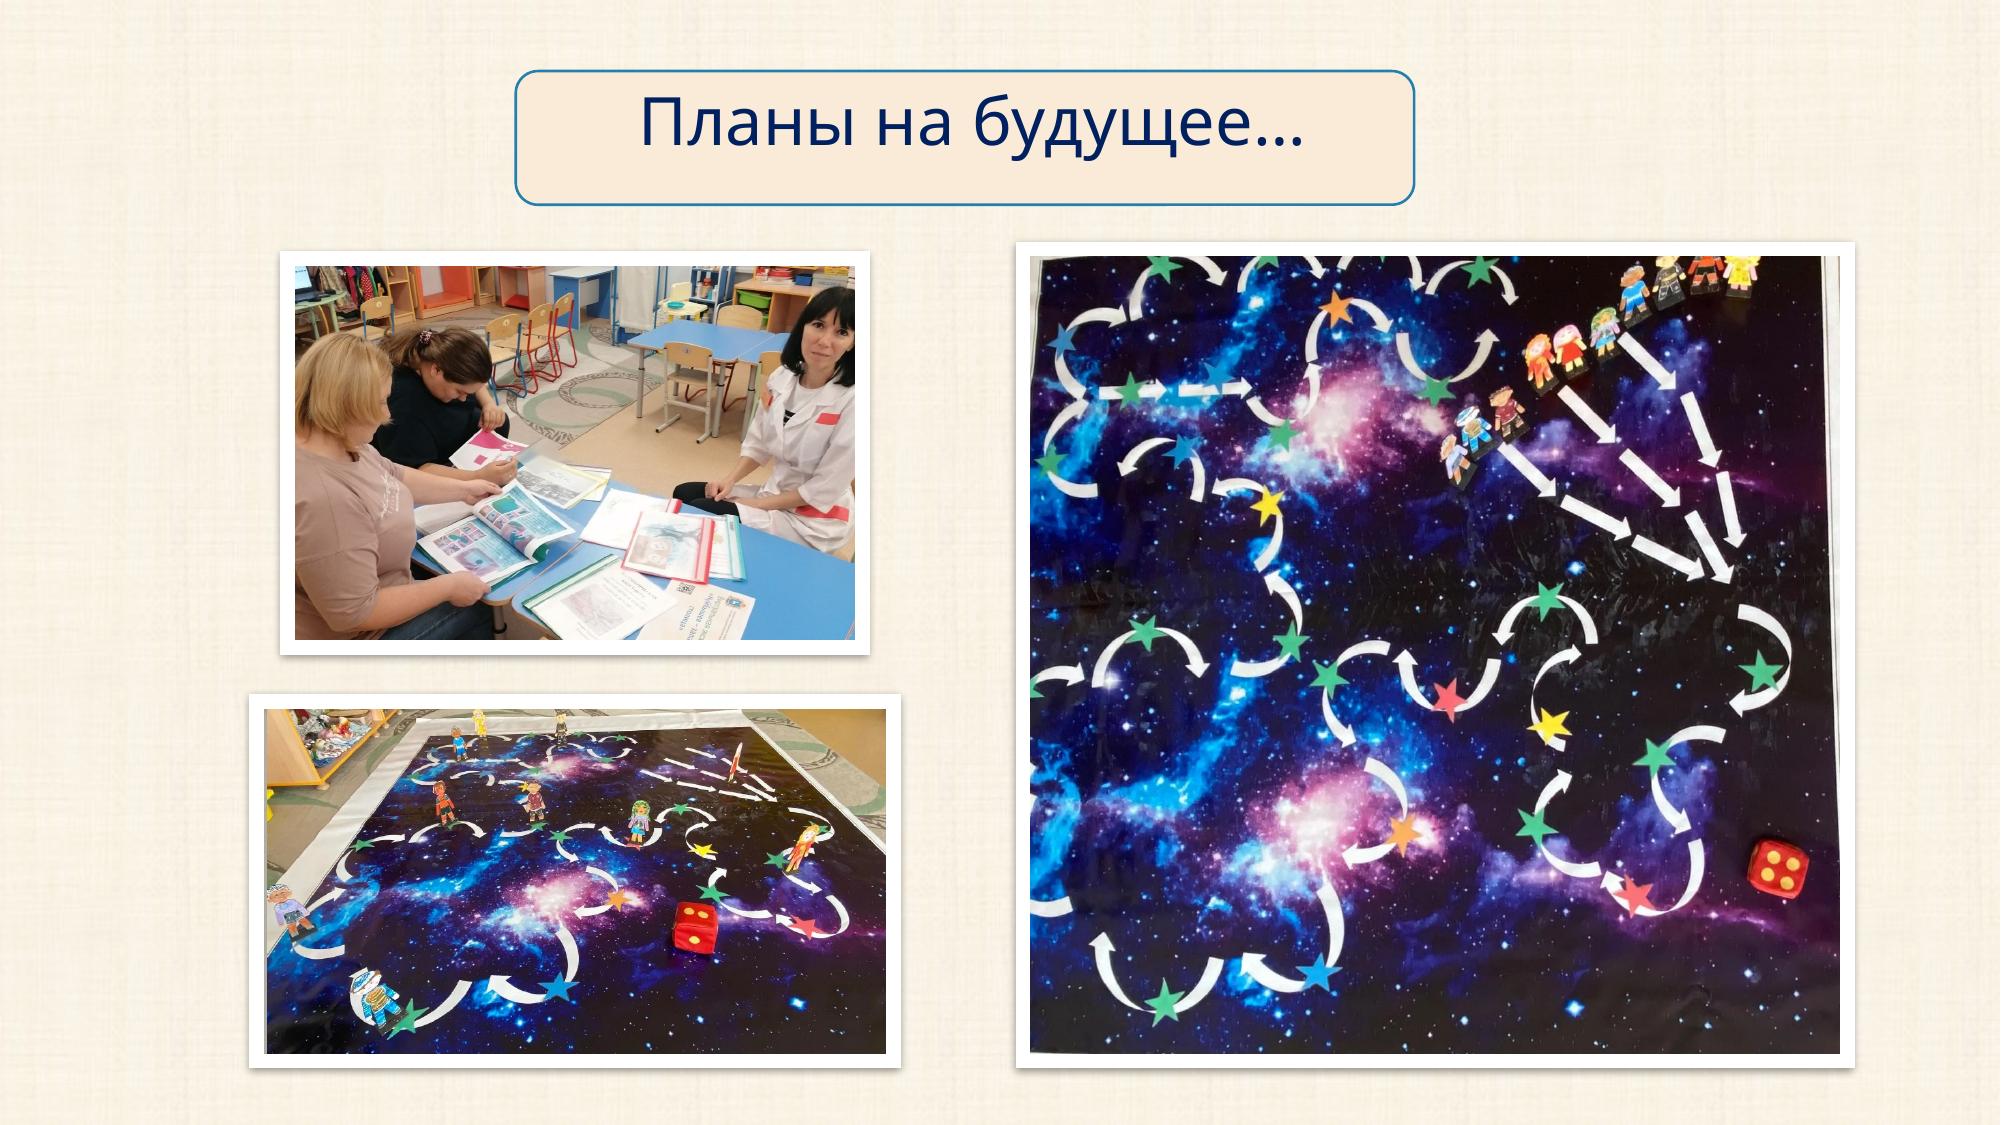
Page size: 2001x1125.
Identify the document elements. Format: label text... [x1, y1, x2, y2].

text_box Планы на будущее… [156, 71, 1789, 166]
picture [1029, 255, 1841, 1055]
picture [294, 265, 856, 641]
picture [263, 708, 887, 1055]
text_box [514, 166, 1416, 207]
